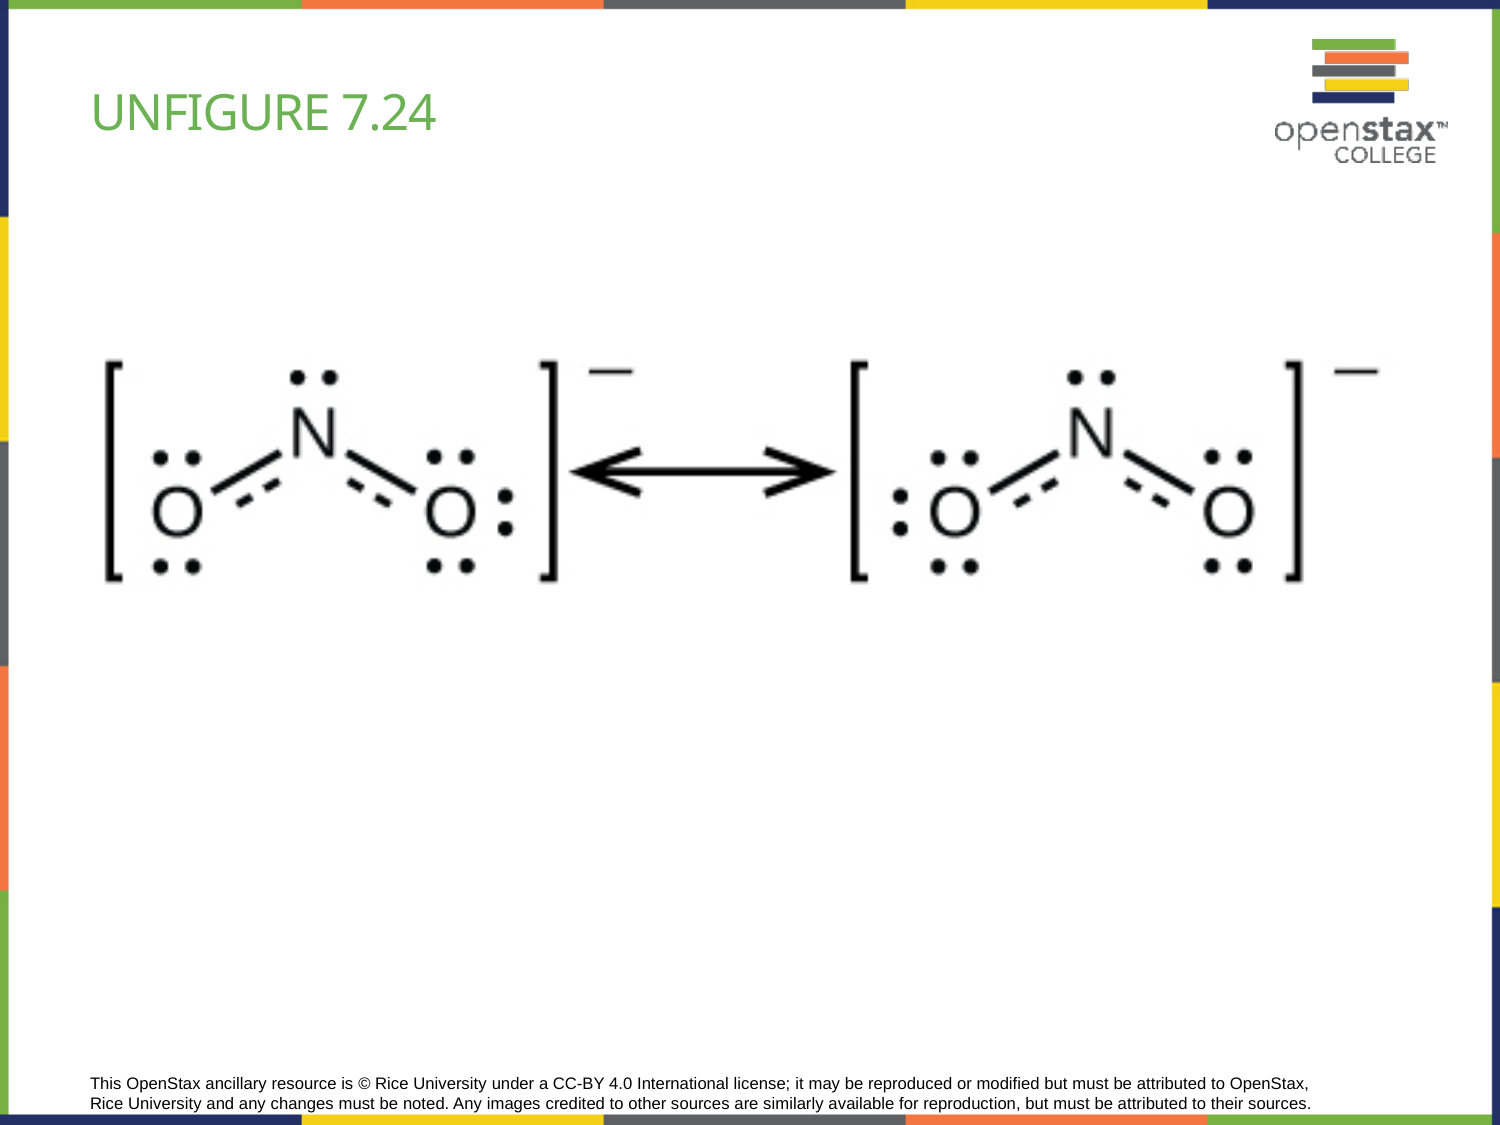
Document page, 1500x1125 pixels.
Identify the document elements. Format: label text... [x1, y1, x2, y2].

title UNFIGURE 7.24 [75, 39, 1274, 148]
footer This OpenStax ancillary resource is © Rice University under a CC-BY 4.0 International license; it may be reproduced or modified but must be attributed to OpenStax, Rice University and any changes must be noted. Any images credited to other sources are similarly available for reproduction, but must be attributed to their sources. [75, 1065, 1346, 1112]
picture [0, 0, 1500, 1125]
